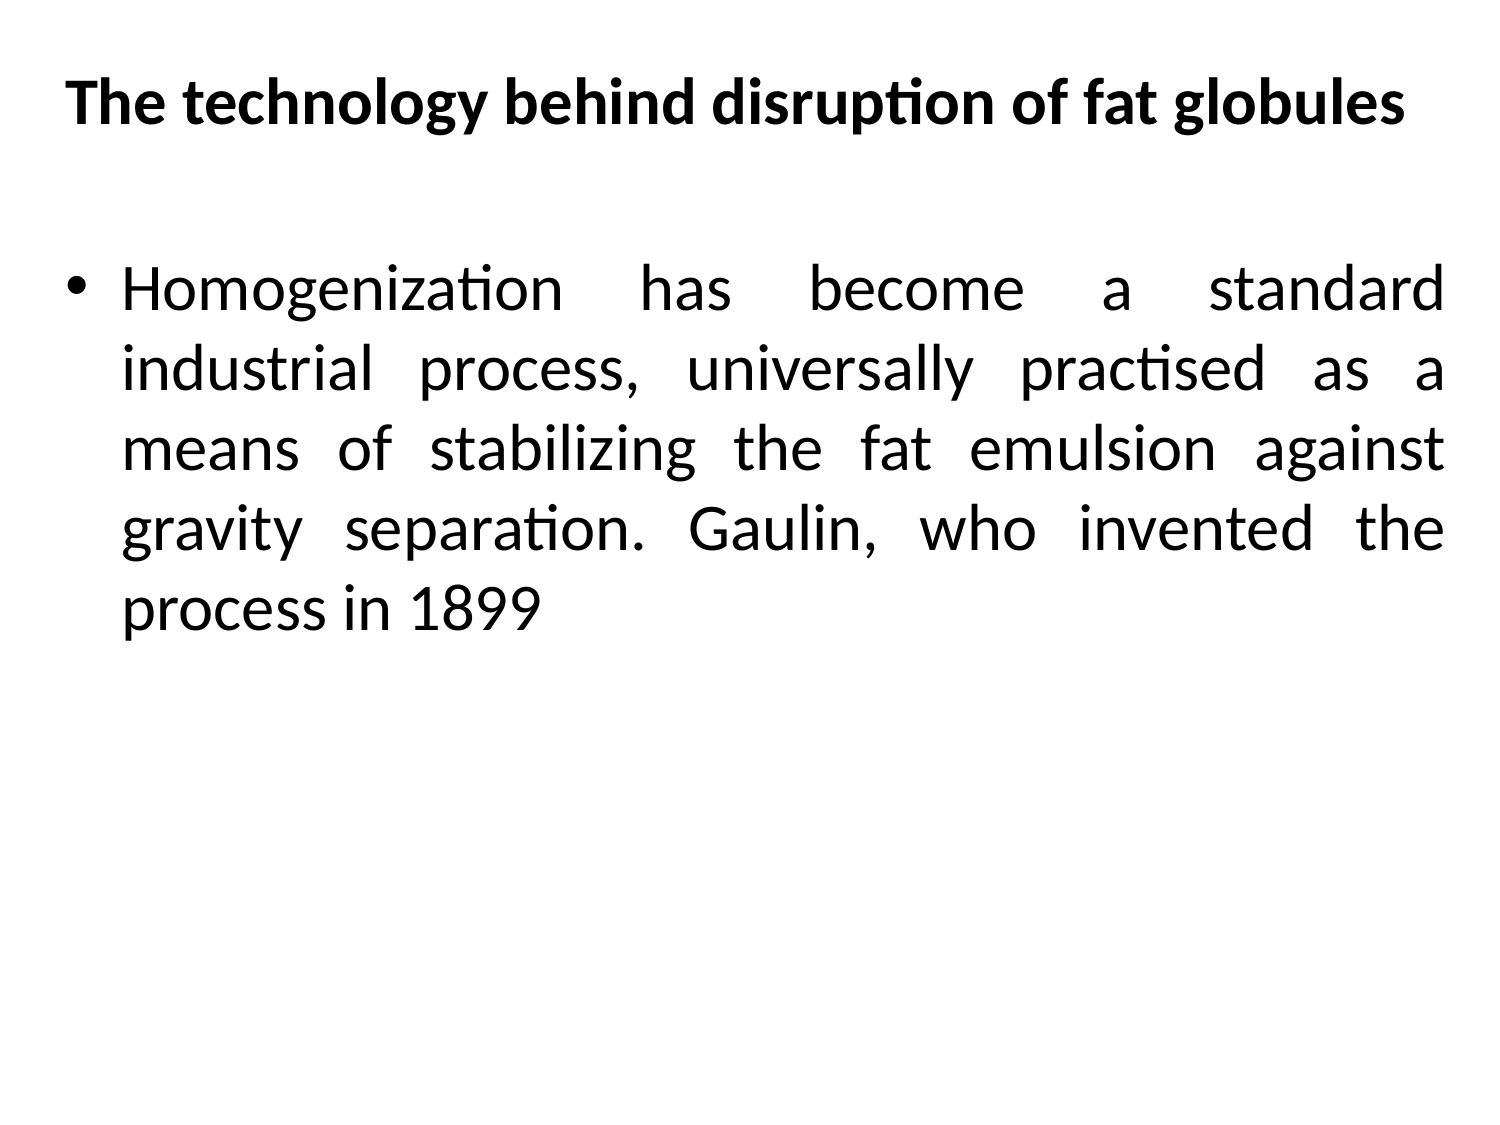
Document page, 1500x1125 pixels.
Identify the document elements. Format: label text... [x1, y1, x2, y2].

list The technology behind disruption of fat globules Homogenization has become a standard industrial process, universally practised as a means of stabilizing the fat emulsion against gravity separation. Gaulin, who invented the process in 1899 [50, 50, 1463, 1038]
